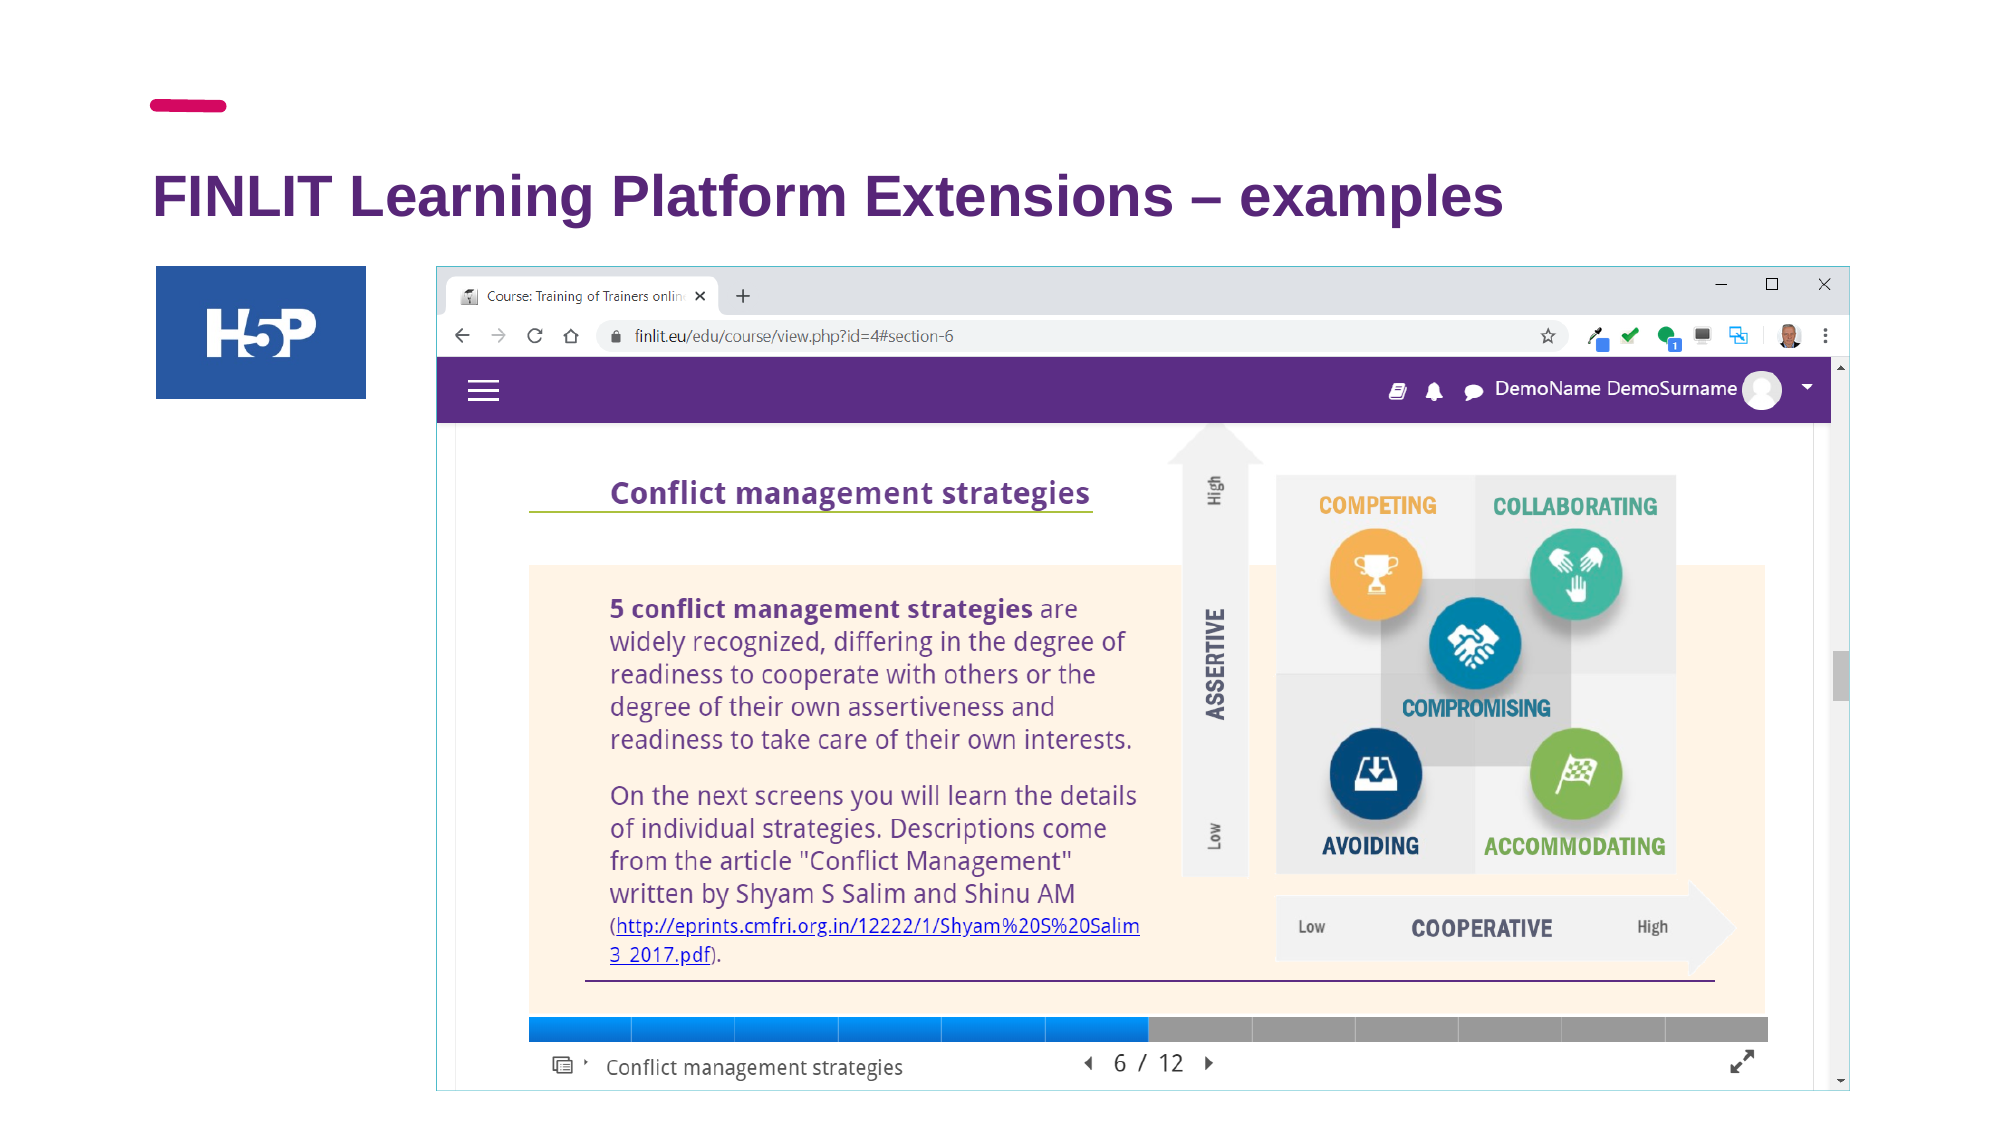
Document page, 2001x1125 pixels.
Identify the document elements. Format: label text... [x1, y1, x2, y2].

picture [156, 266, 366, 400]
picture [436, 266, 1850, 1091]
title FINLIT Learning Platform Extensions – examples [137, 59, 1943, 236]
